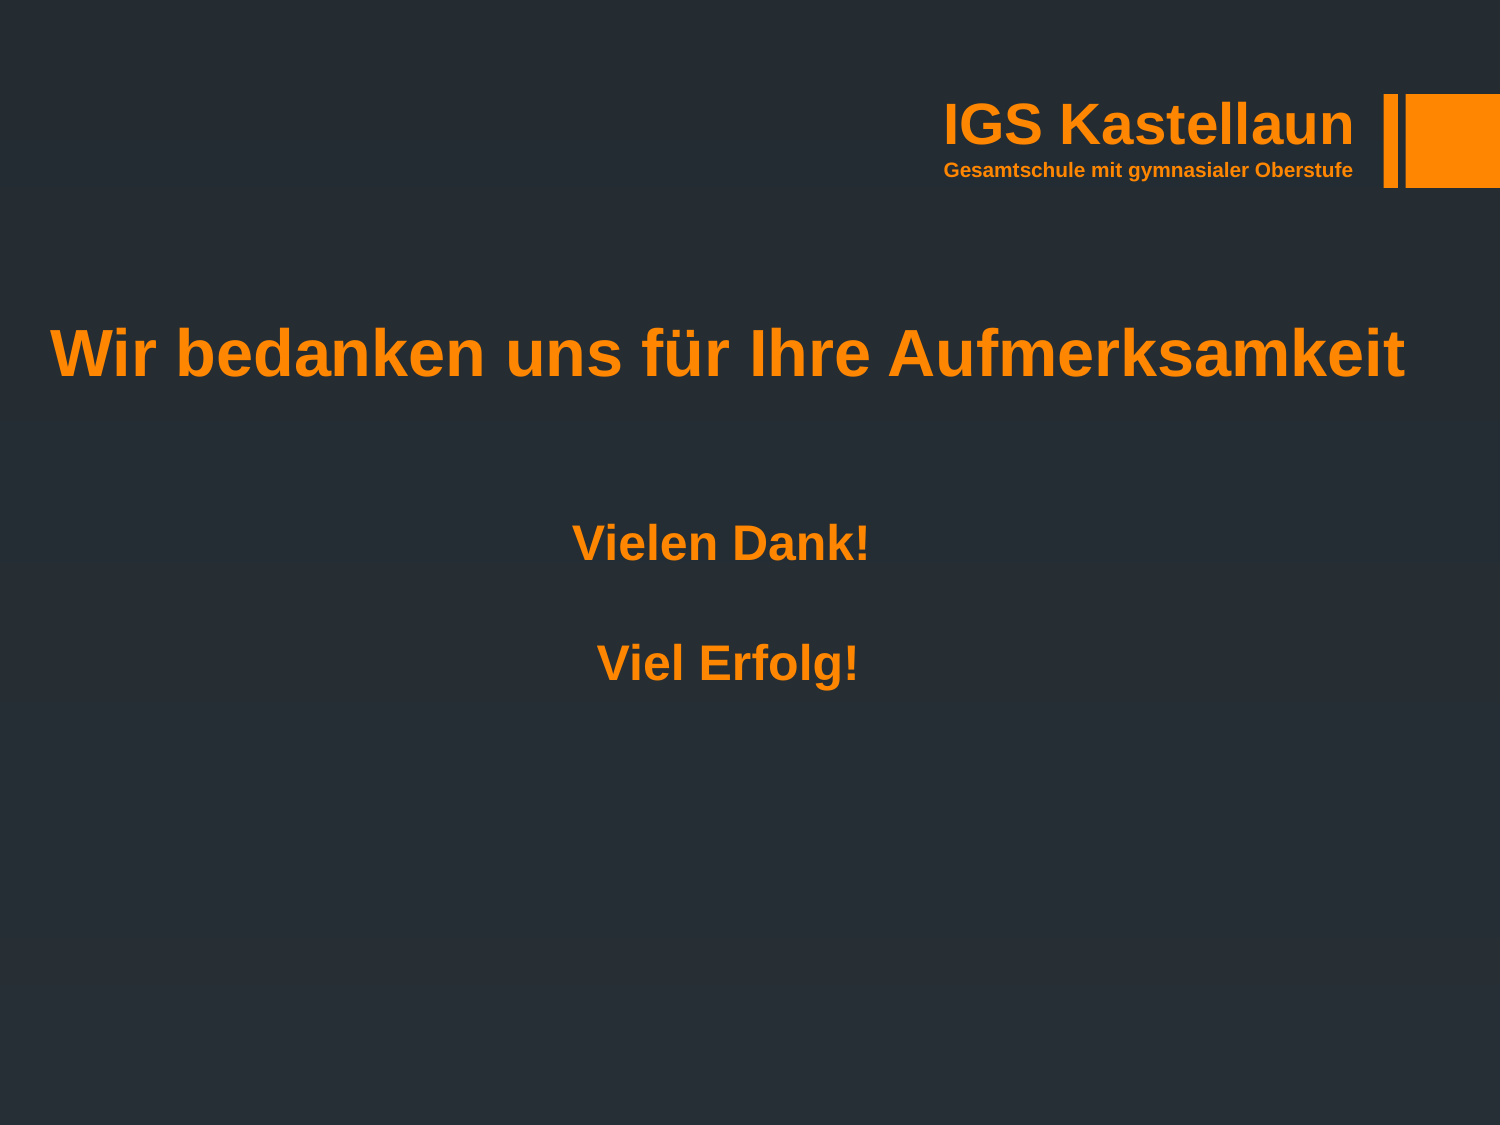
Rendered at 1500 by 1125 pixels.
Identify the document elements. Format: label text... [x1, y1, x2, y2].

text_box Wir bedanken uns für Ihre Aufmerksamkeit Vielen Dank! Viel Erfolg! [35, 302, 1422, 698]
text_box IGS Kastellaun Gesamtschule mit gymnasialer Oberstufe [928, 79, 1377, 189]
